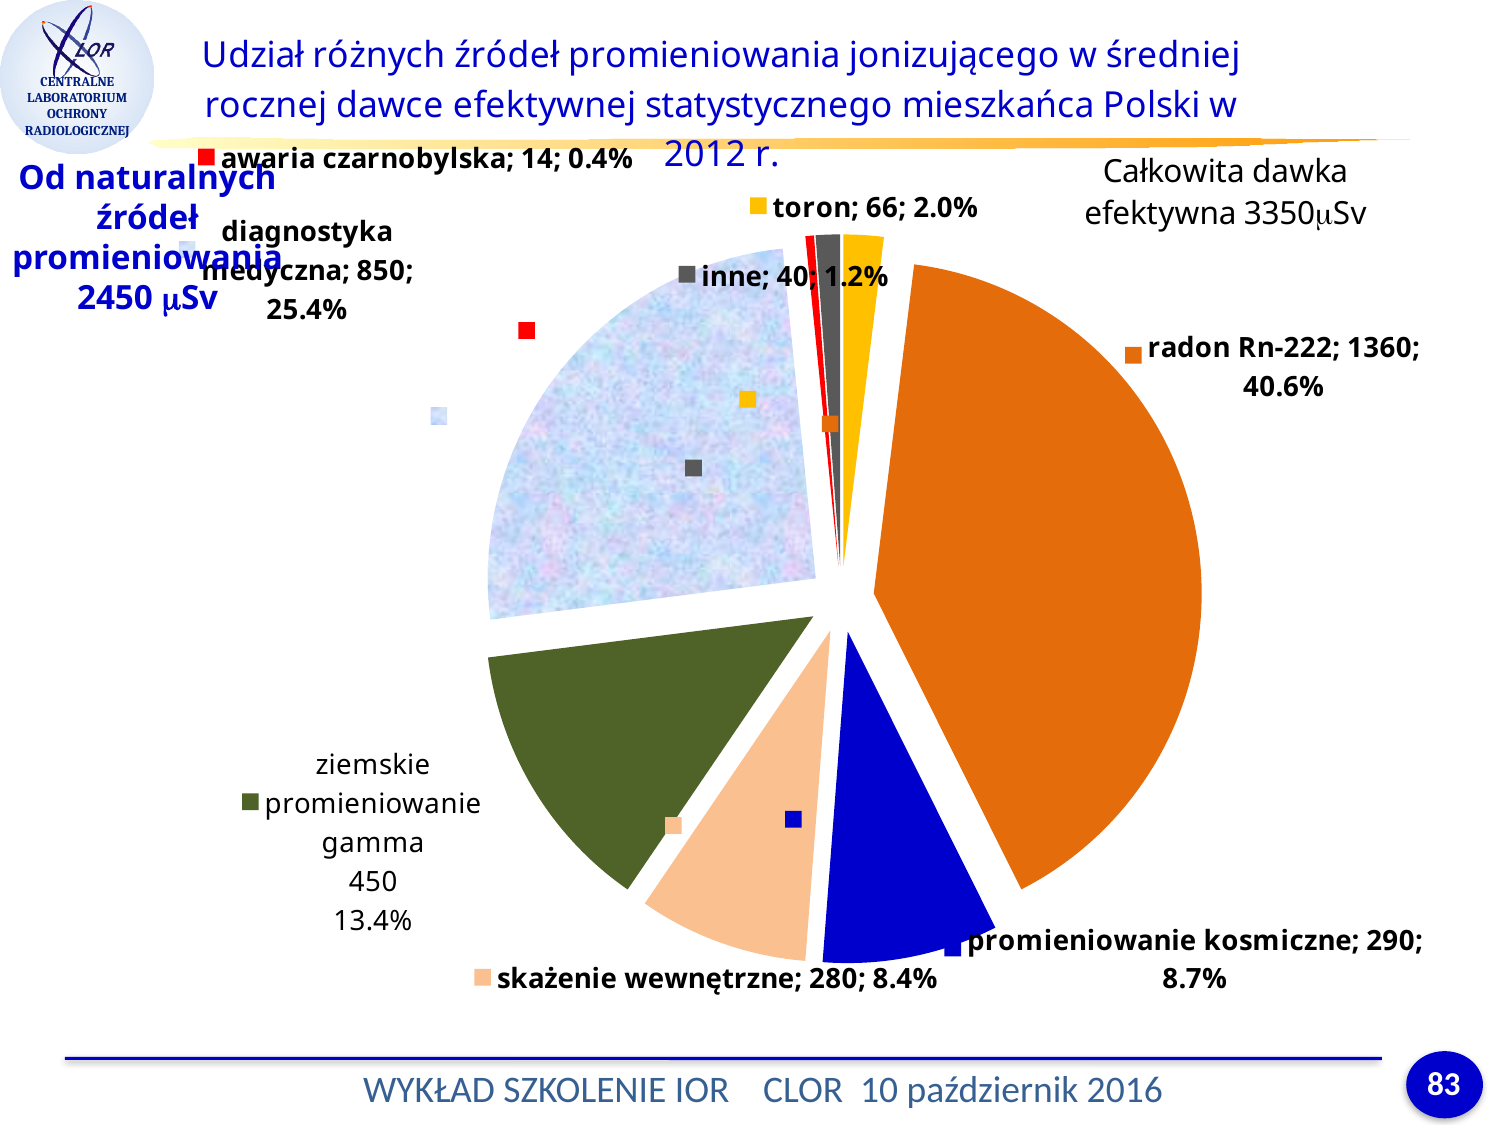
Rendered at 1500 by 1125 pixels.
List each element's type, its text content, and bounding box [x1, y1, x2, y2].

chart [0, 0, 1500, 1044]
slide_number 83 [1399, 1054, 1489, 1115]
